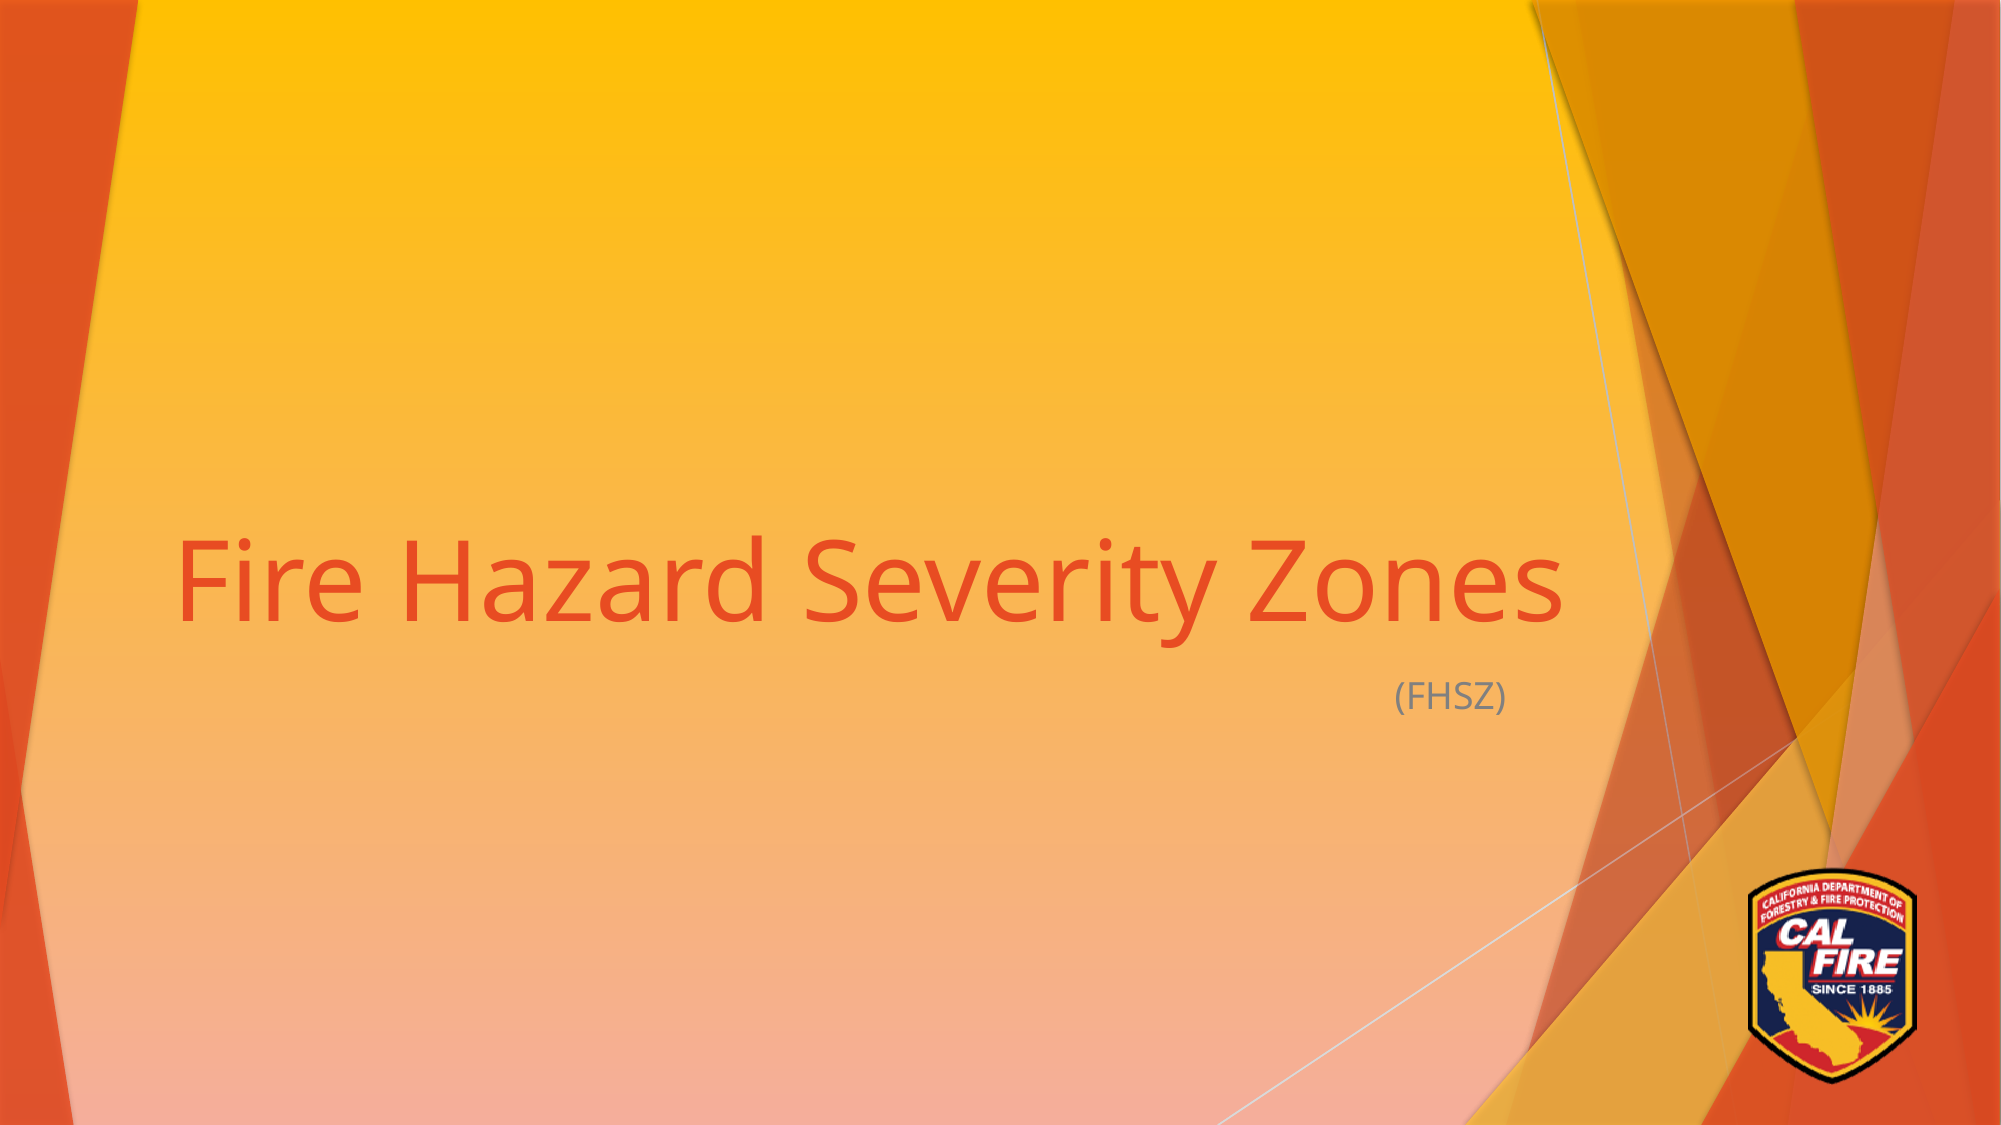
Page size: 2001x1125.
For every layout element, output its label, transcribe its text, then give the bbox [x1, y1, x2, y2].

picture [1747, 858, 1917, 1085]
title Fire Hazard Severity Zones [79, 380, 1583, 651]
subtitle (FHSZ) [247, 664, 1522, 845]
